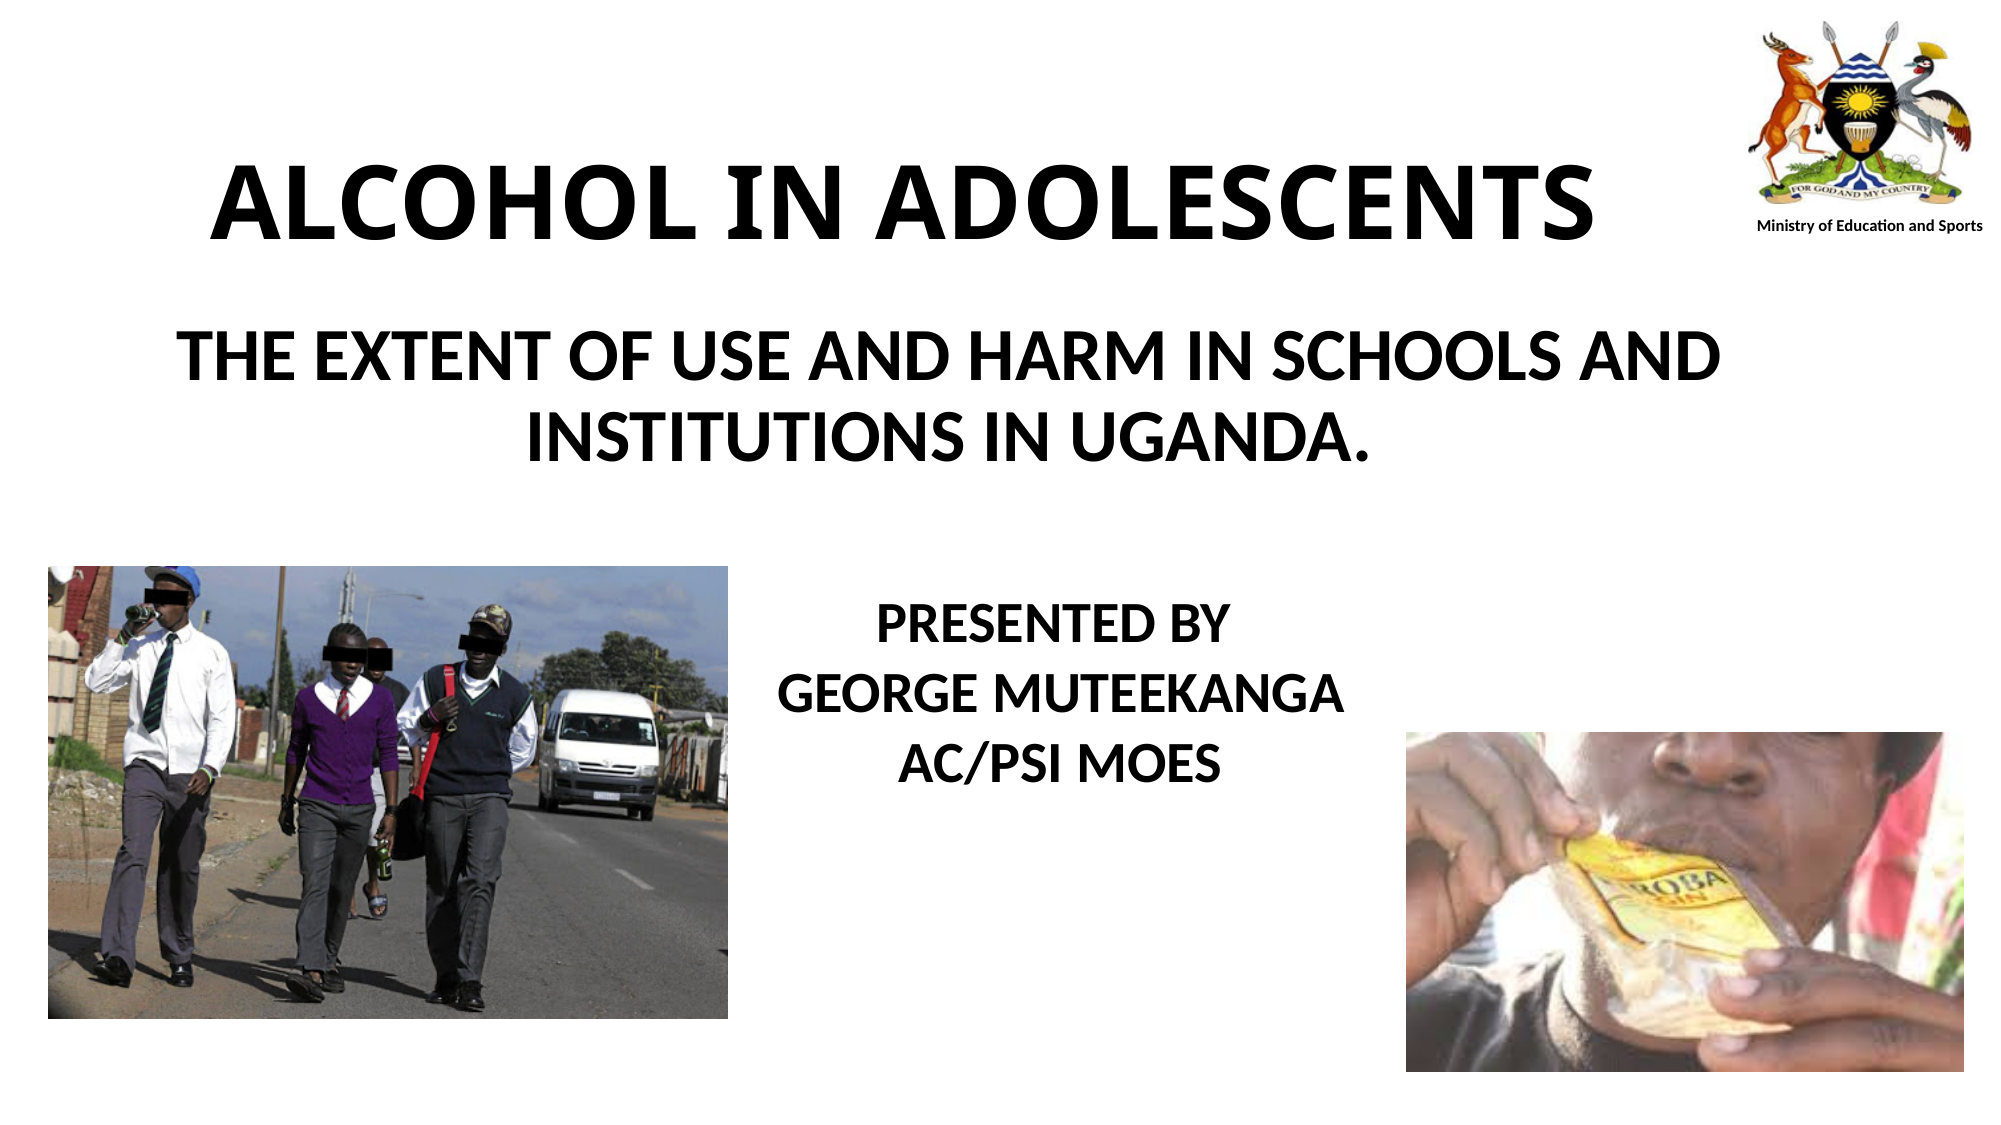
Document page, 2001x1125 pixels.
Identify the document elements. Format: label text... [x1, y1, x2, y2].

picture [1748, 21, 1973, 204]
title ALCOHOL IN ADOLESCENTS [182, 122, 1625, 269]
subtitle THE EXTENT OF USE AND HARM IN SCHOOLS AND INSTITUTIONS IN UGANDA. [38, 308, 1861, 924]
text_box PRESENTED BY GEORGE MUTEEKANGA AC/PSI MOES [728, 566, 1394, 812]
picture [48, 566, 728, 1020]
picture [1406, 732, 1964, 1073]
text_box Ministry of Education and Sports [1739, 205, 2000, 246]
